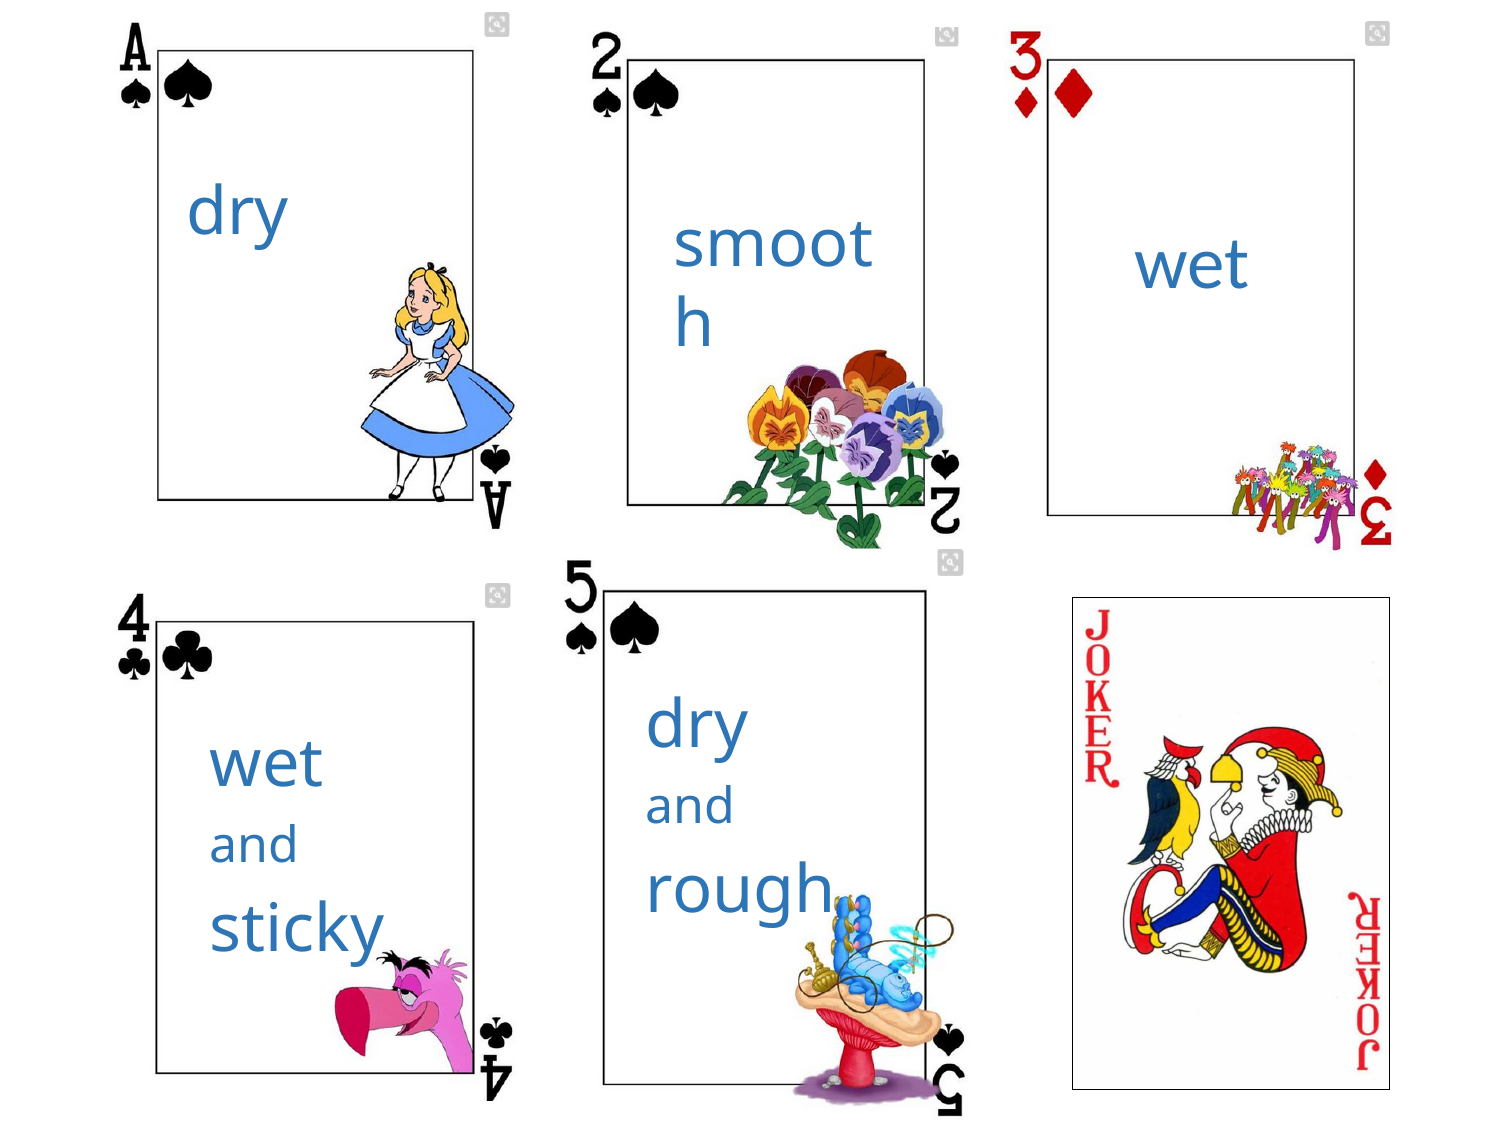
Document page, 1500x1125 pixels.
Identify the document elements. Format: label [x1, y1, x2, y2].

picture [112, 581, 521, 1101]
picture [1072, 597, 1390, 1090]
picture [110, 11, 524, 537]
picture [558, 27, 973, 1125]
picture [997, 18, 1407, 558]
